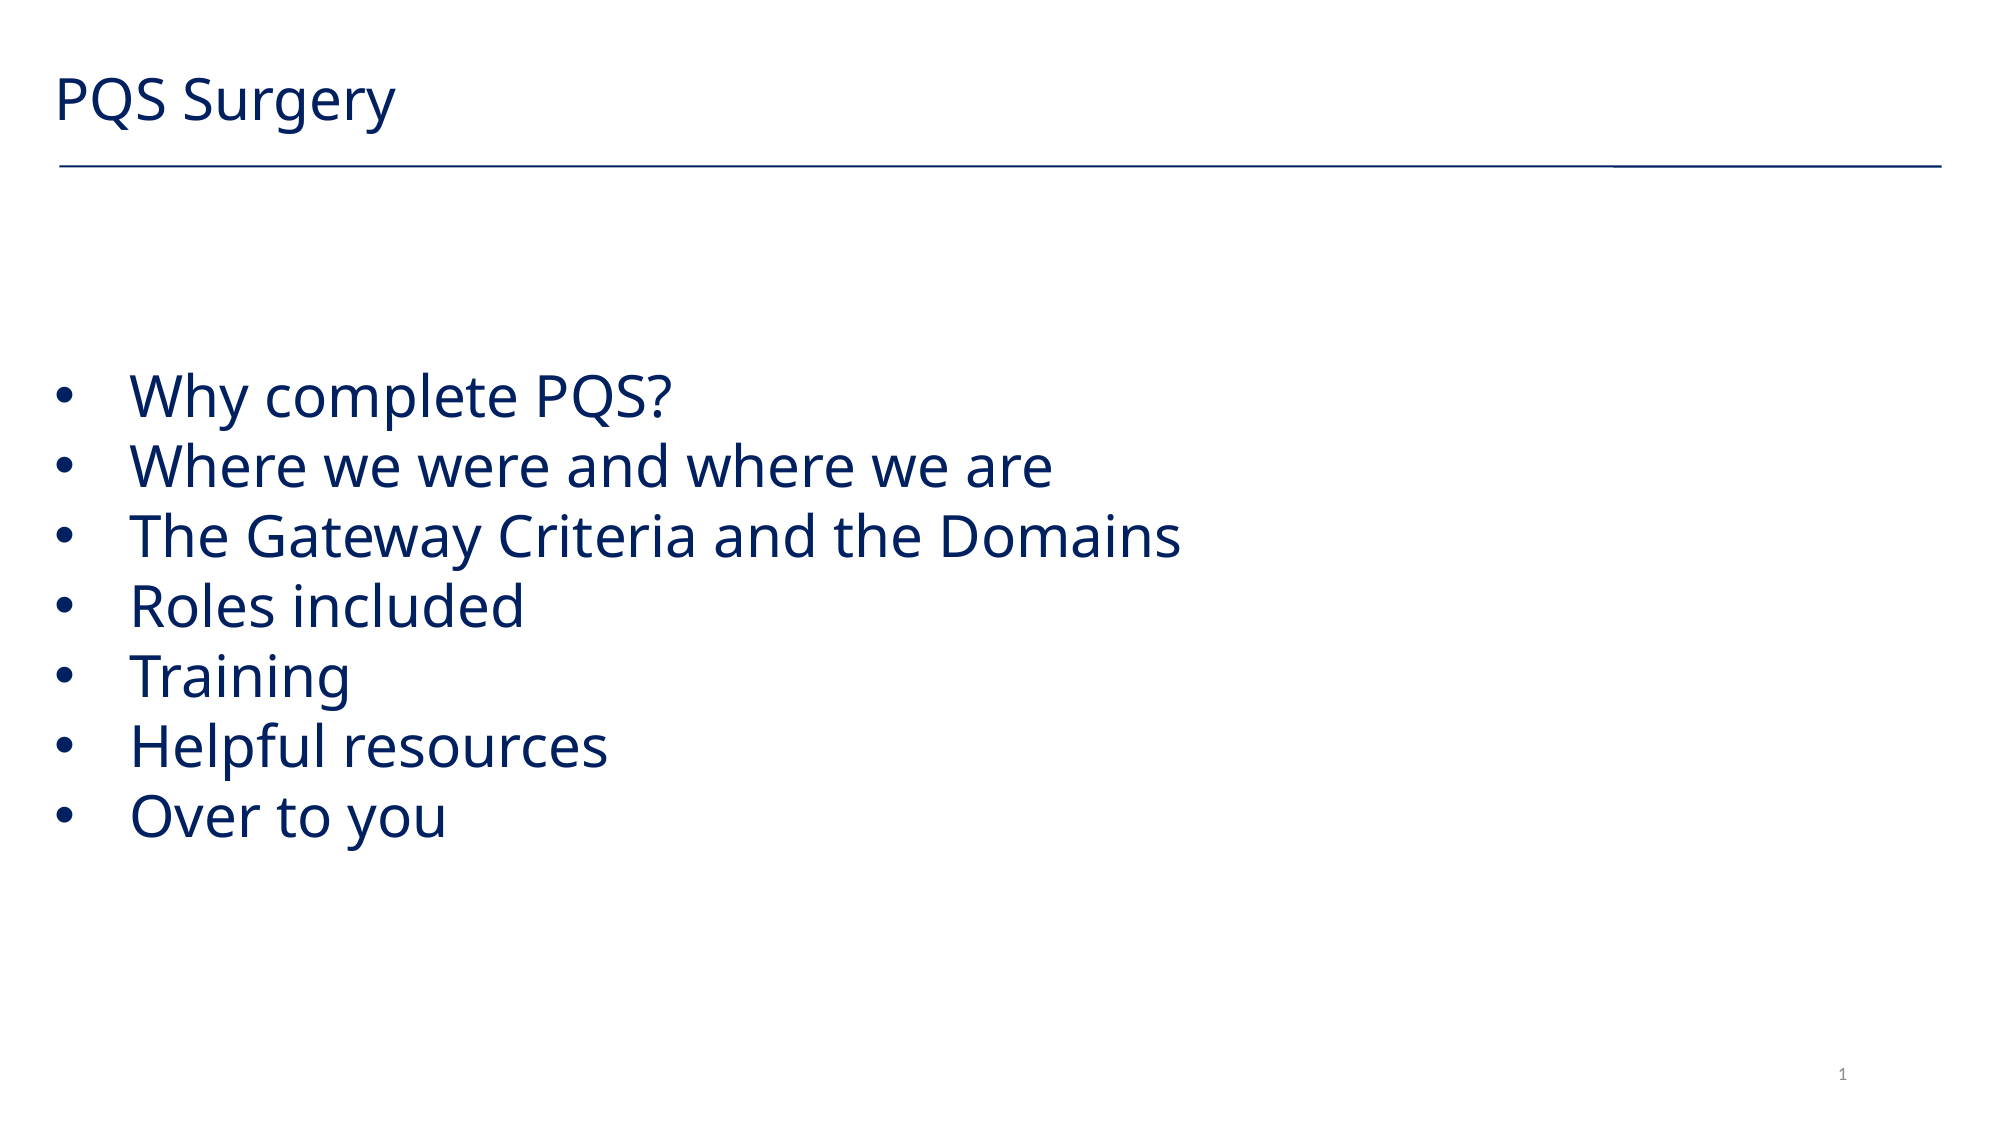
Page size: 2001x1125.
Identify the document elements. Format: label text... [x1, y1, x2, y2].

picture [1708, 0, 1983, 169]
text_box PQS Surgery [39, 55, 1742, 140]
slide_number 1 [1412, 1042, 1863, 1103]
text_box Why complete PQS? Where we were and where we are The Gateway Criteria and the Domains Roles included Training Helpful resources Over to you [39, 562, 1803, 646]
